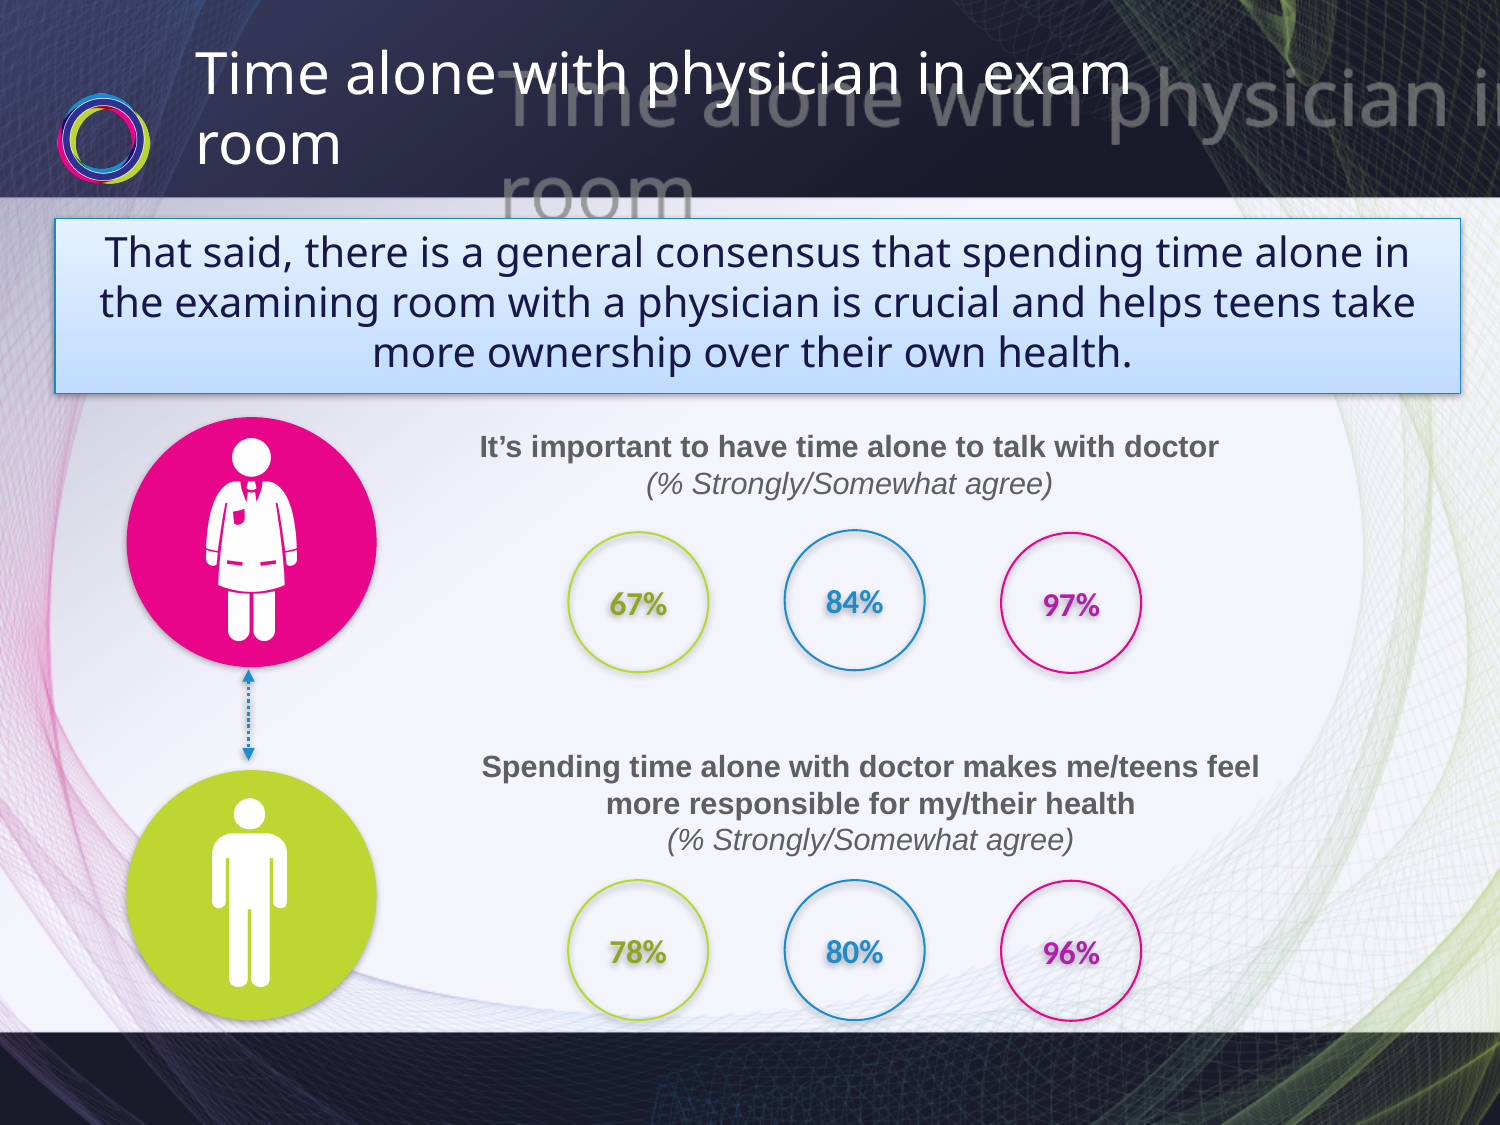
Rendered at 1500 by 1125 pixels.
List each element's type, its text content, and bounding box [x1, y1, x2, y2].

picture [0, 0, 1500, 1125]
text_box 78% [567, 879, 709, 1021]
text_box 84% [783, 529, 926, 672]
text_box 97% [1000, 532, 1142, 674]
text_box It’s important to have time alone to talk with doctor (% Strongly/Somewhat agree) [386, 427, 1313, 501]
text_box That said, there is a general consensus that spending time alone in the examining room with a physician is crucial and helps teens take more ownership over their own health. [54, 218, 1461, 394]
text_box [125, 416, 378, 668]
text_box 80% [783, 879, 926, 1021]
text_box Spending time alone with doctor makes me/teens feel more responsible for my/their health (% Strongly/Somewhat agree) [440, 746, 1302, 857]
text_box [125, 769, 378, 1021]
text_box 96% [1000, 879, 1142, 1022]
title Time alone with physician in exam room [180, 17, 1302, 184]
text_box 67% [567, 531, 710, 674]
